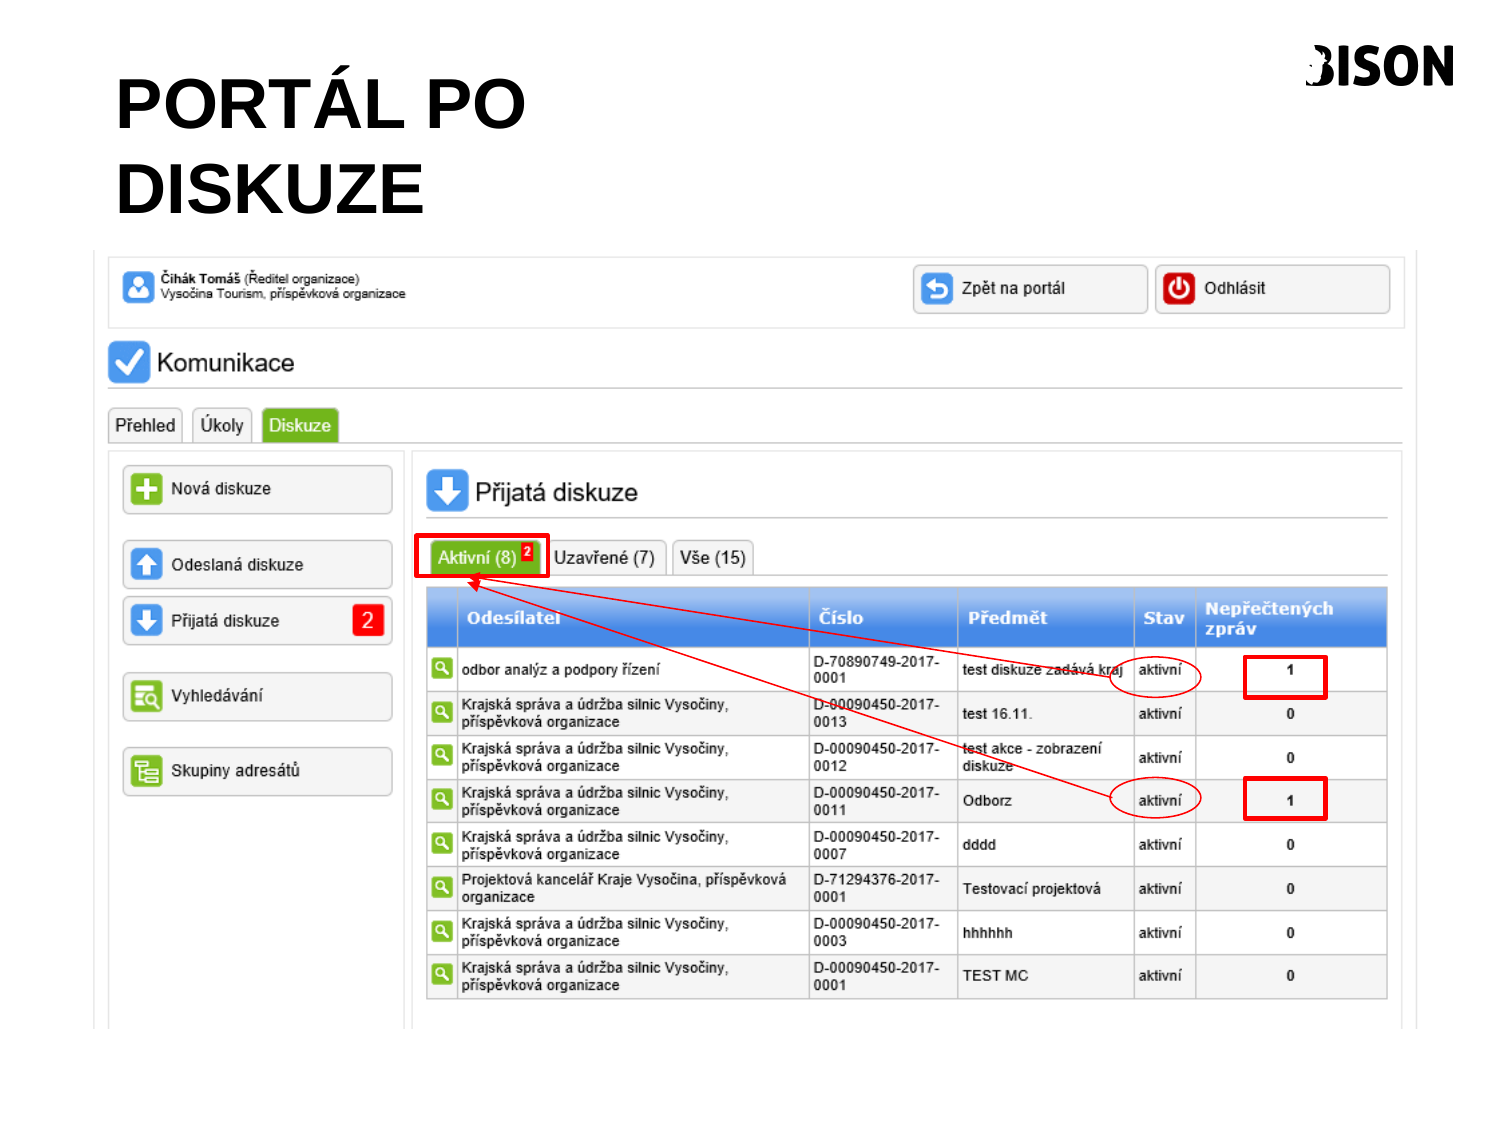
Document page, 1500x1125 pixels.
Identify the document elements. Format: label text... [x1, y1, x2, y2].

picture [1306, 45, 1454, 87]
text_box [466, 582, 1113, 798]
text_box [94, 244, 1445, 1076]
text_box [466, 575, 1111, 581]
picture [88, 249, 1424, 1030]
text_box PORTÁL PO DISKUZE [109, 54, 534, 231]
list [73, 222, 1424, 1054]
